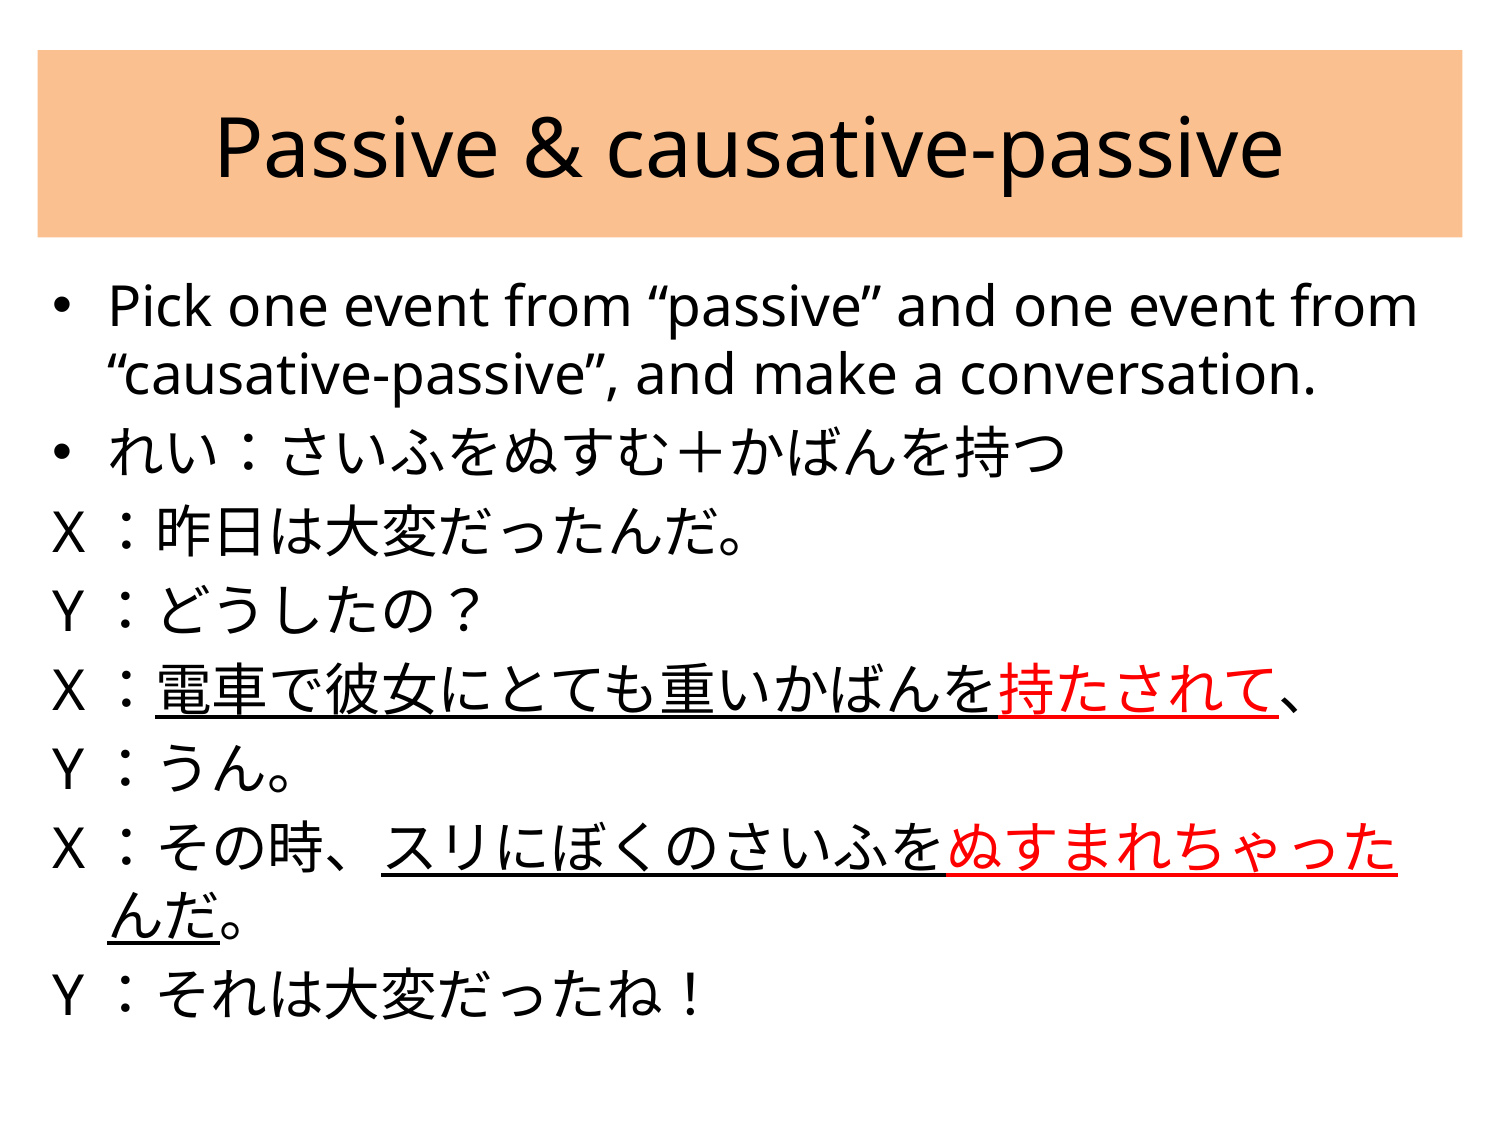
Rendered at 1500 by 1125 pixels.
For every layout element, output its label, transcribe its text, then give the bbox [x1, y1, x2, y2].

list Pick one event from “passive” and one event from “causative-passive”, and make a conversation. れい：さいふをぬすむ＋かばんを持つ X：昨日は大変だったんだ。 Y：どうしたの？ X：電車で彼女にとても重いかばんを持たされて、 Y：うん。 X：その時、スリにぼくのさいふをぬすまれちゃったんだ。 Y：それは大変だったね！ [37, 262, 1463, 1088]
title Passive & causative-passive [37, 50, 1463, 238]
